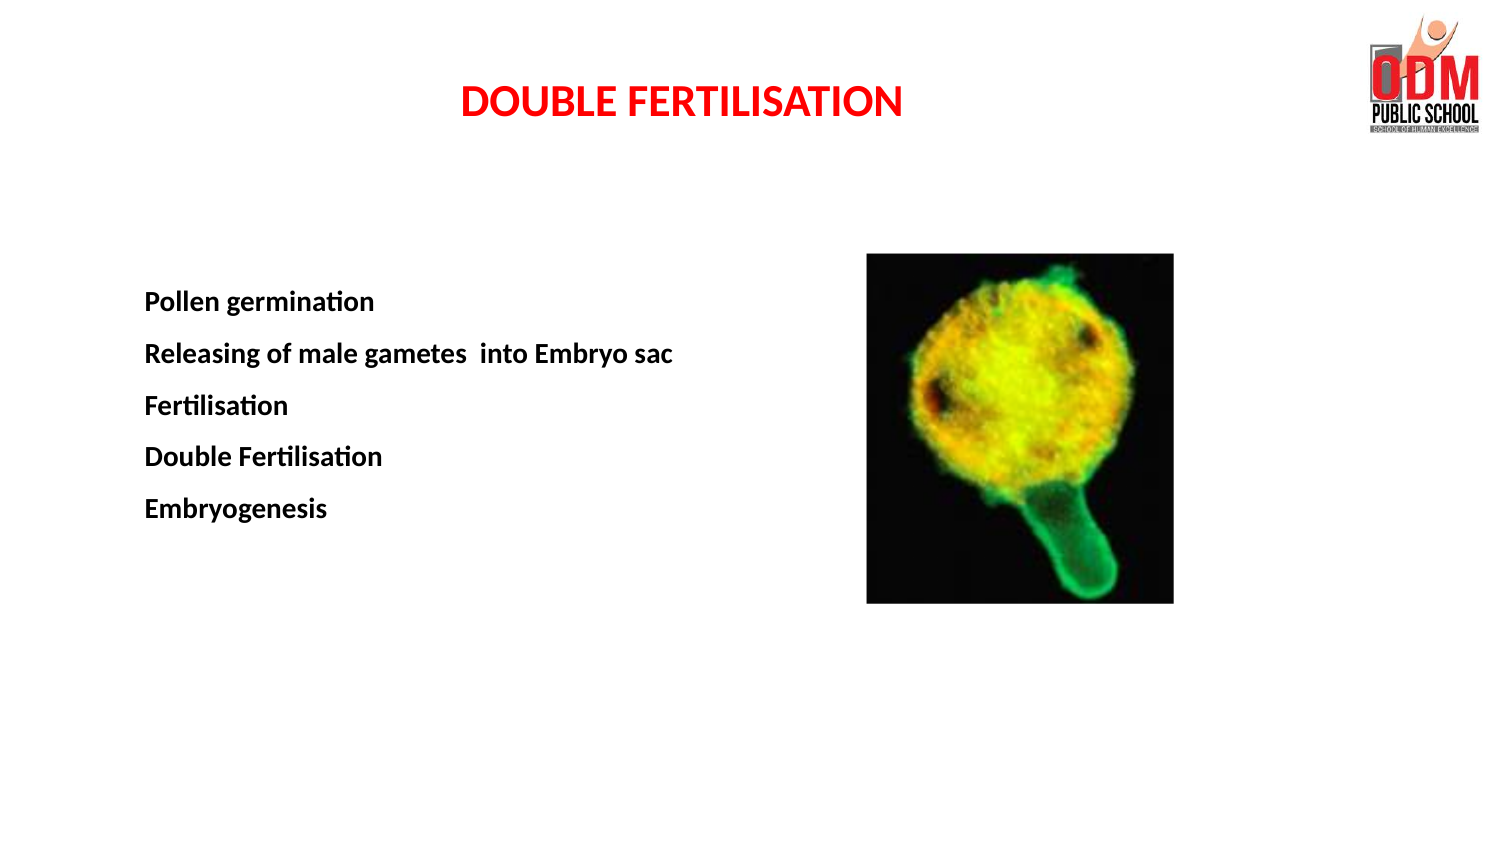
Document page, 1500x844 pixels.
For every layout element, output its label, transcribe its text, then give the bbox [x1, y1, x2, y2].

text_box Pollen germination Releasing of male gametes into Embryo sac Fertilisation Double Fertilisation Embryogenesis [128, 275, 842, 532]
picture [844, 254, 1195, 603]
text_box DOUBLE FERTILISATION [445, 62, 919, 133]
text_box [44, 46, 1470, 175]
text_box [44, 235, 1470, 710]
picture [1347, 0, 1500, 153]
